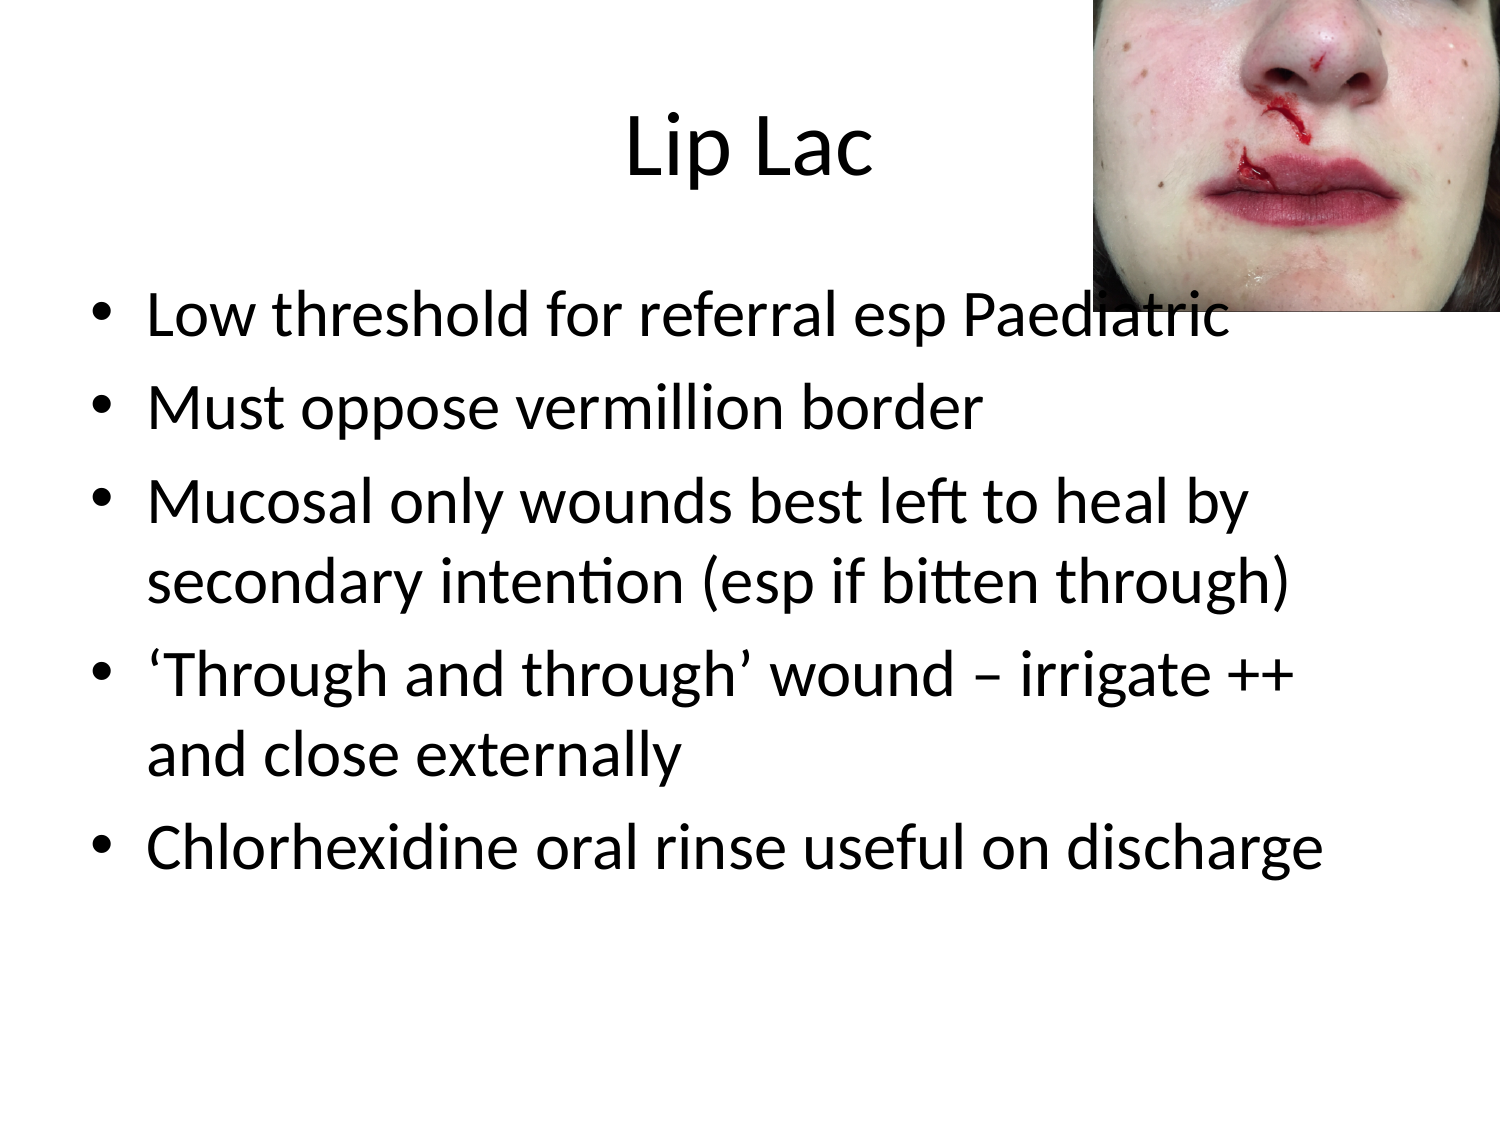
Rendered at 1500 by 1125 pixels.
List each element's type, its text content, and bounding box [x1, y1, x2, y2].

title Lip Lac [75, 45, 1088, 233]
list Low threshold for referral esp Paediatric Must oppose vermillion border Mucosal only wounds best left to heal by secondary intention (esp if bitten through) ‘Through and through’ wound – irrigate ++ and close externally Chlorhexidine oral rinse useful on discharge [75, 262, 1425, 1005]
picture [1093, 0, 1500, 313]
